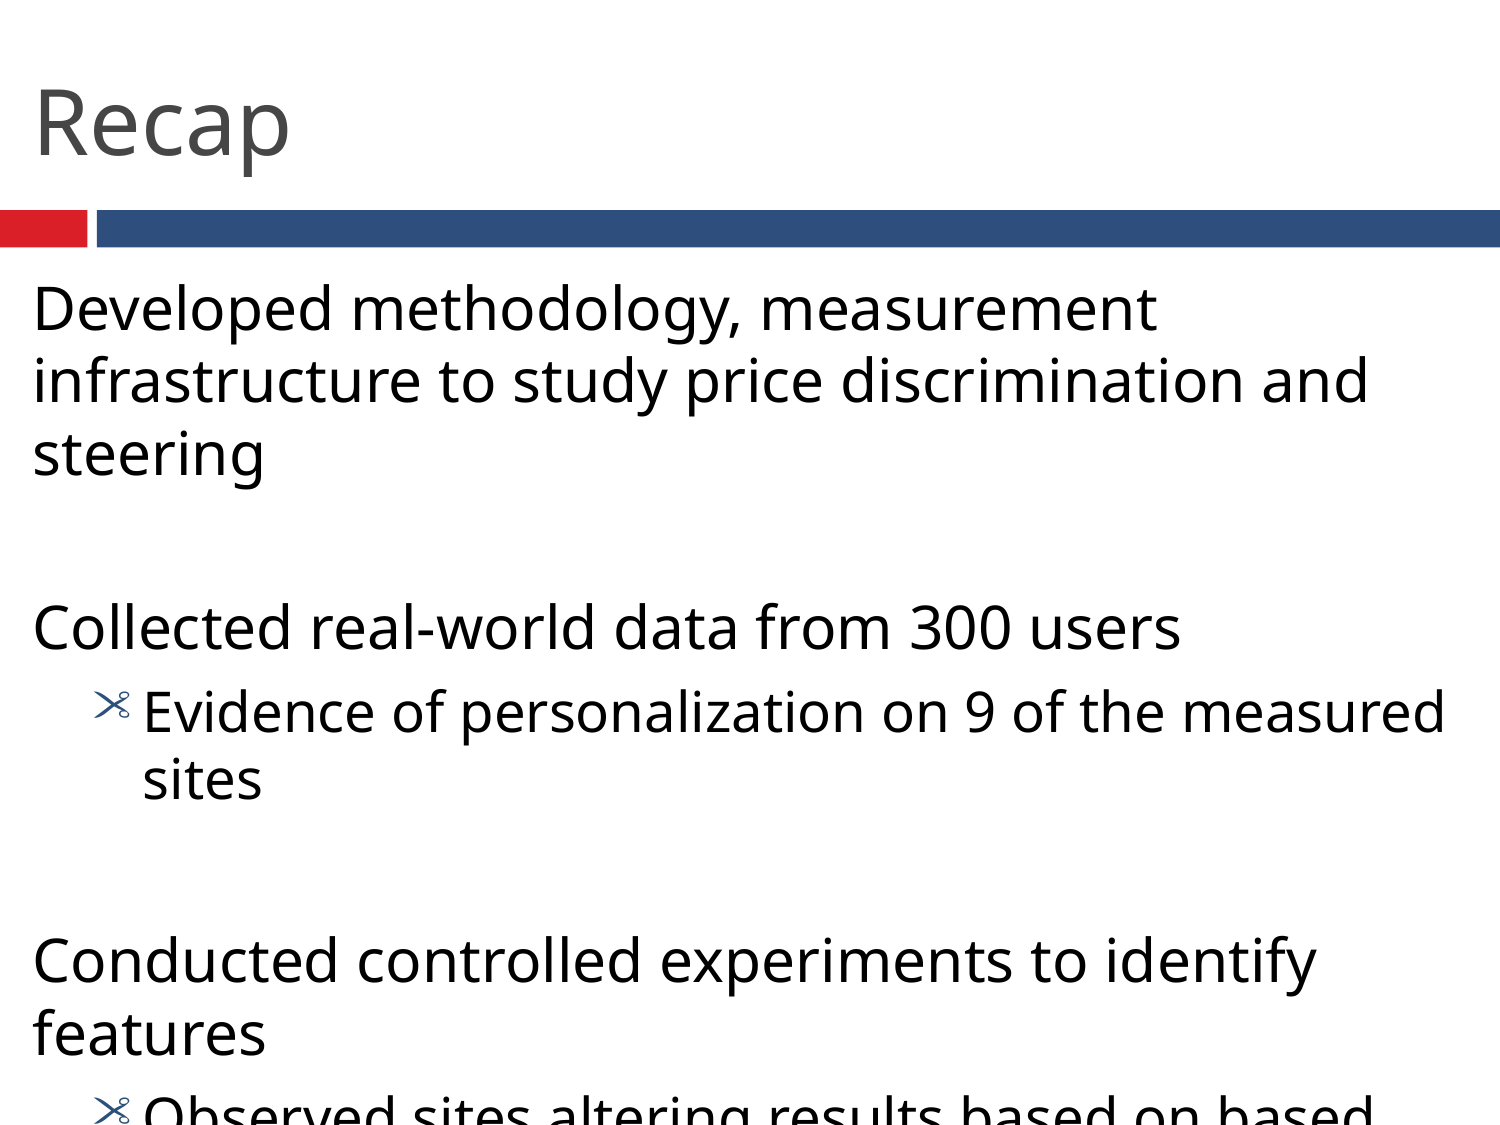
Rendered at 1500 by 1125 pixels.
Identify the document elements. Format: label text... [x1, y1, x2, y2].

list Developed methodology, measurement infrastructure to study price discrimination and steering Collected real-world data from 300 users Evidence of personalization on 9 of the measured sites Conducted controlled experiments to identify features Observed sites altering results based on based on: Account, Browser/OS, Purchase History [24, 261, 1476, 1125]
title Recap [24, 36, 1476, 201]
slide_number [0, 200, 88, 254]
